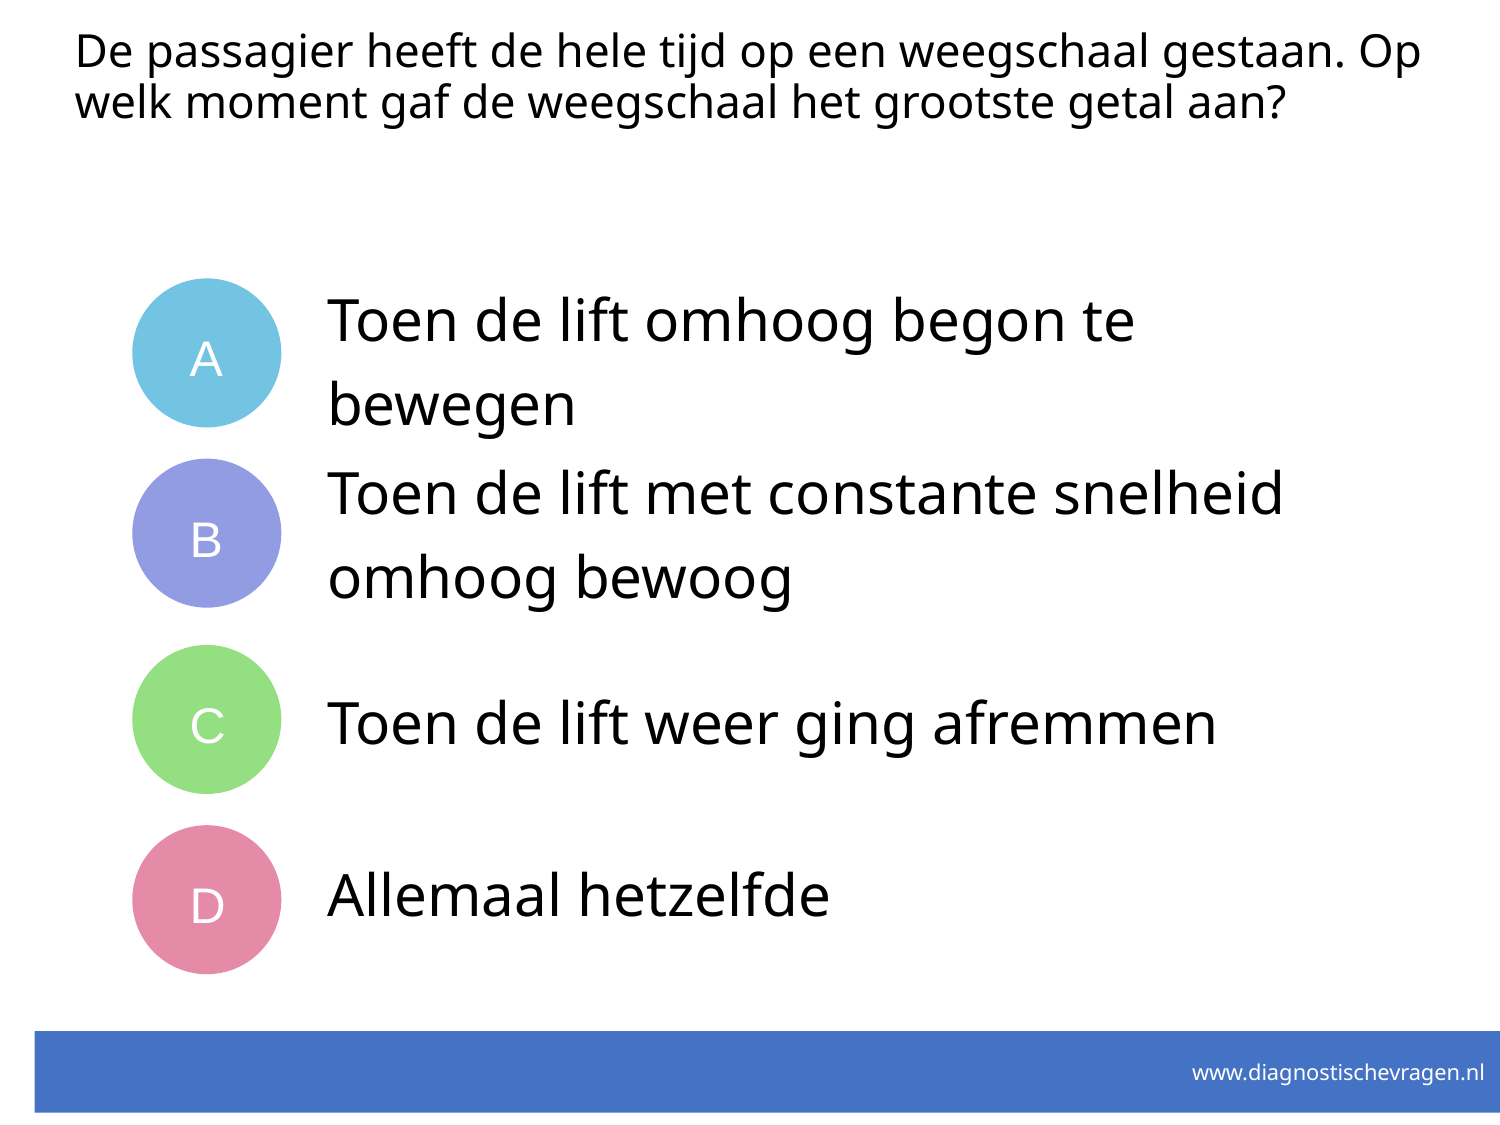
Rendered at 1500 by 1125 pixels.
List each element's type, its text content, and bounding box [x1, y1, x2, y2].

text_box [132, 644, 282, 794]
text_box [132, 458, 282, 608]
text_box [34, 1030, 1500, 1114]
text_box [132, 825, 282, 975]
text_box Toen de lift omhoog begon te bewegen [321, 263, 1332, 436]
text_box Toen de lift weer ging afremmen [321, 666, 1332, 762]
text_box www.diagnostischevragen.nl [1119, 1051, 1500, 1092]
title De passagier heeft de hele tijd op een weegschaal gestaan. Op welk moment gaf de weegschaal het grootste getal aan? [59, 18, 1452, 159]
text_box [132, 278, 282, 428]
text_box Allemaal hetzelfde [321, 837, 1332, 934]
text_box Toen de lift met constante snelheid omhoog bewoog [321, 436, 1332, 616]
